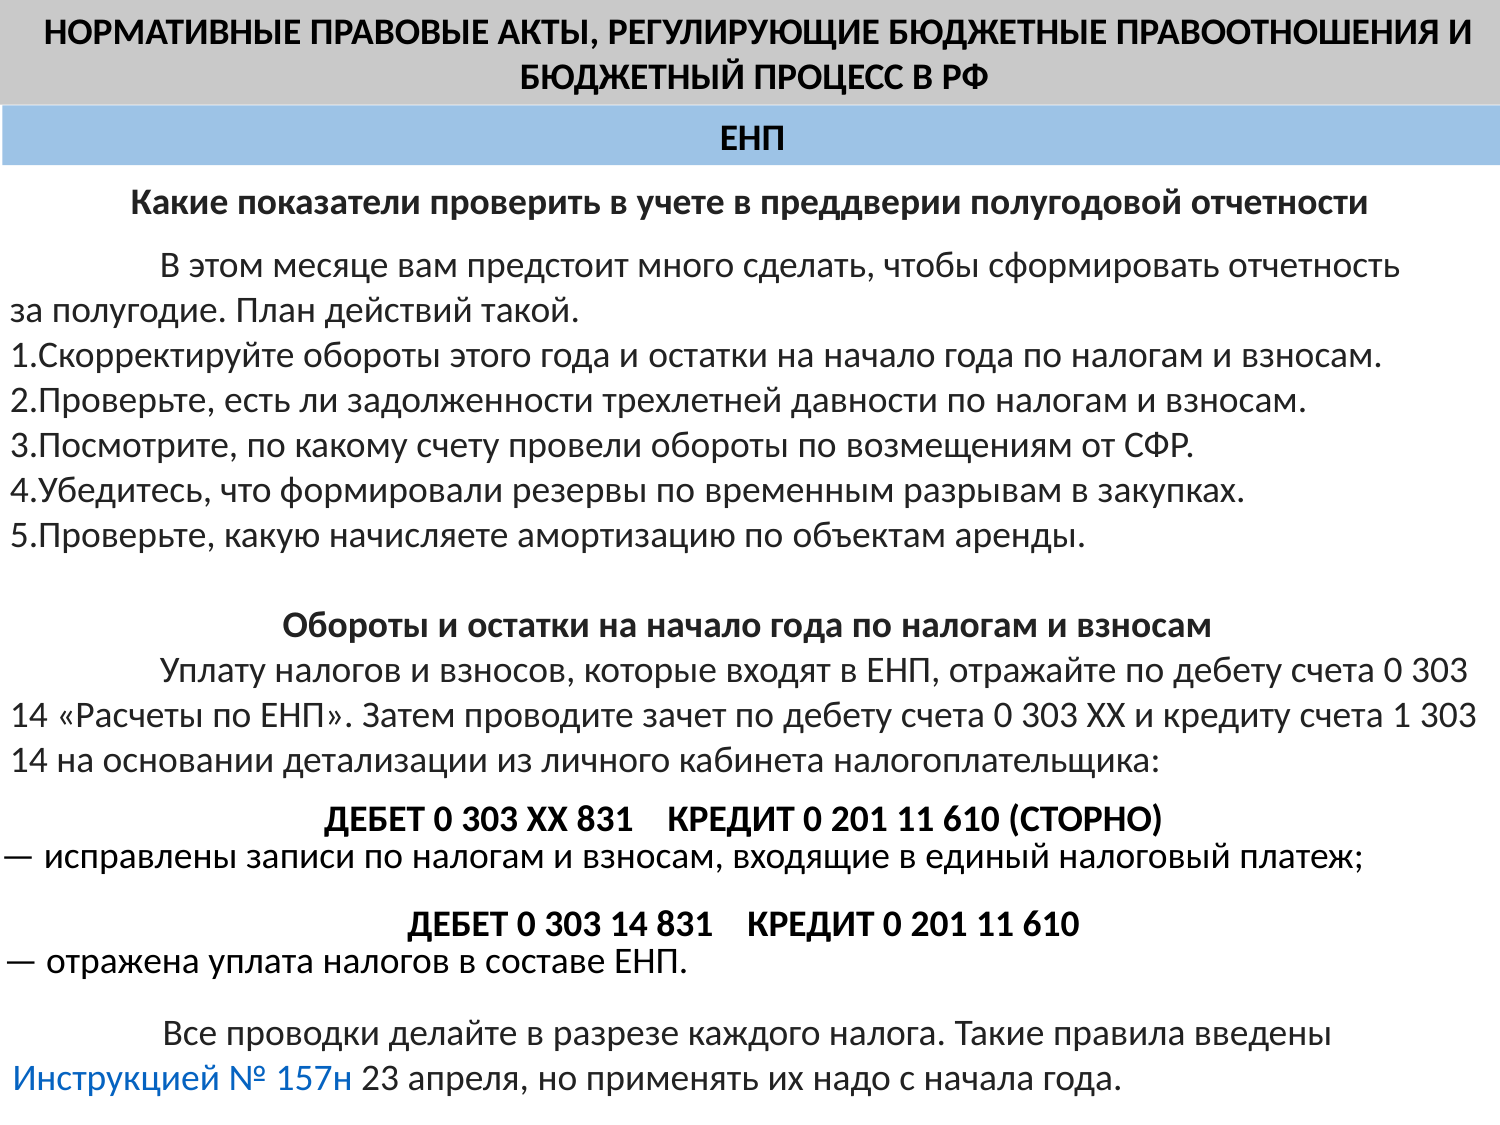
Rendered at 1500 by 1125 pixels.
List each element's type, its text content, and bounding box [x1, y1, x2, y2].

table_header ДЕБЕТ 0 303 ХХ 831 КРЕДИТ 0 201 11 610 (СТОРНО) — исправлены записи по налогам и взносам, входящие в единый налоговый платеж; [0, 789, 1492, 892]
text_box ЕНП [2, 105, 1500, 166]
table_header ДЕБЕТ 0 303 14 831 КРЕДИТ 0 201 11 610 — отражена уплата налогов в составе ЕНП. [0, 895, 1490, 997]
text_box Все проводки делайте в разрезе каждого налога. Такие правила введены Инструкцией № 157н 23 апреля, но применять их надо с начала года. [0, 1000, 1500, 1125]
text_box НОРМАТИВНЫЕ ПРАВОВЫЕ АКТЫ, РЕГУЛИРУЮЩИЕ БЮДЖЕТНЫЕ ПРАВООТНОШЕНИЯ И БЮДЖЕТНЫЙ ПРОЦЕСС В РФ [0, 0, 1500, 105]
text_box Какие показатели проверить в учете в преддверии полугодовой отчетности [0, 169, 1500, 229]
text_box В этом месяце вам предстоит много сделать, чтобы сформировать отчетность за полугодие. План действий такой. Скорректируйте обороты этого года и остатки на начало года по налогам и взносам. Проверьте, есть ли задолженности трехлетней давности по налогам и взносам. Посмотрите, по какому счету провели обороты по возмещениям от СФР. Убедитесь, что формировали резервы по временным разрывам в закупках. Проверьте, какую начисляете амортизацию по объектам аренды. Обороты и остатки на начало года по налогам и взносам Уплату налогов и взносов, которые входят в ЕНП, отражайте по дебету счета 0 303 14 «Расчеты по ЕНП». Затем проводите зачет по дебету счета 0 303 ХХ и кредиту счета 1 303 14 на основании детализации из личного кабинета налогоплательщика: [0, 233, 1500, 788]
